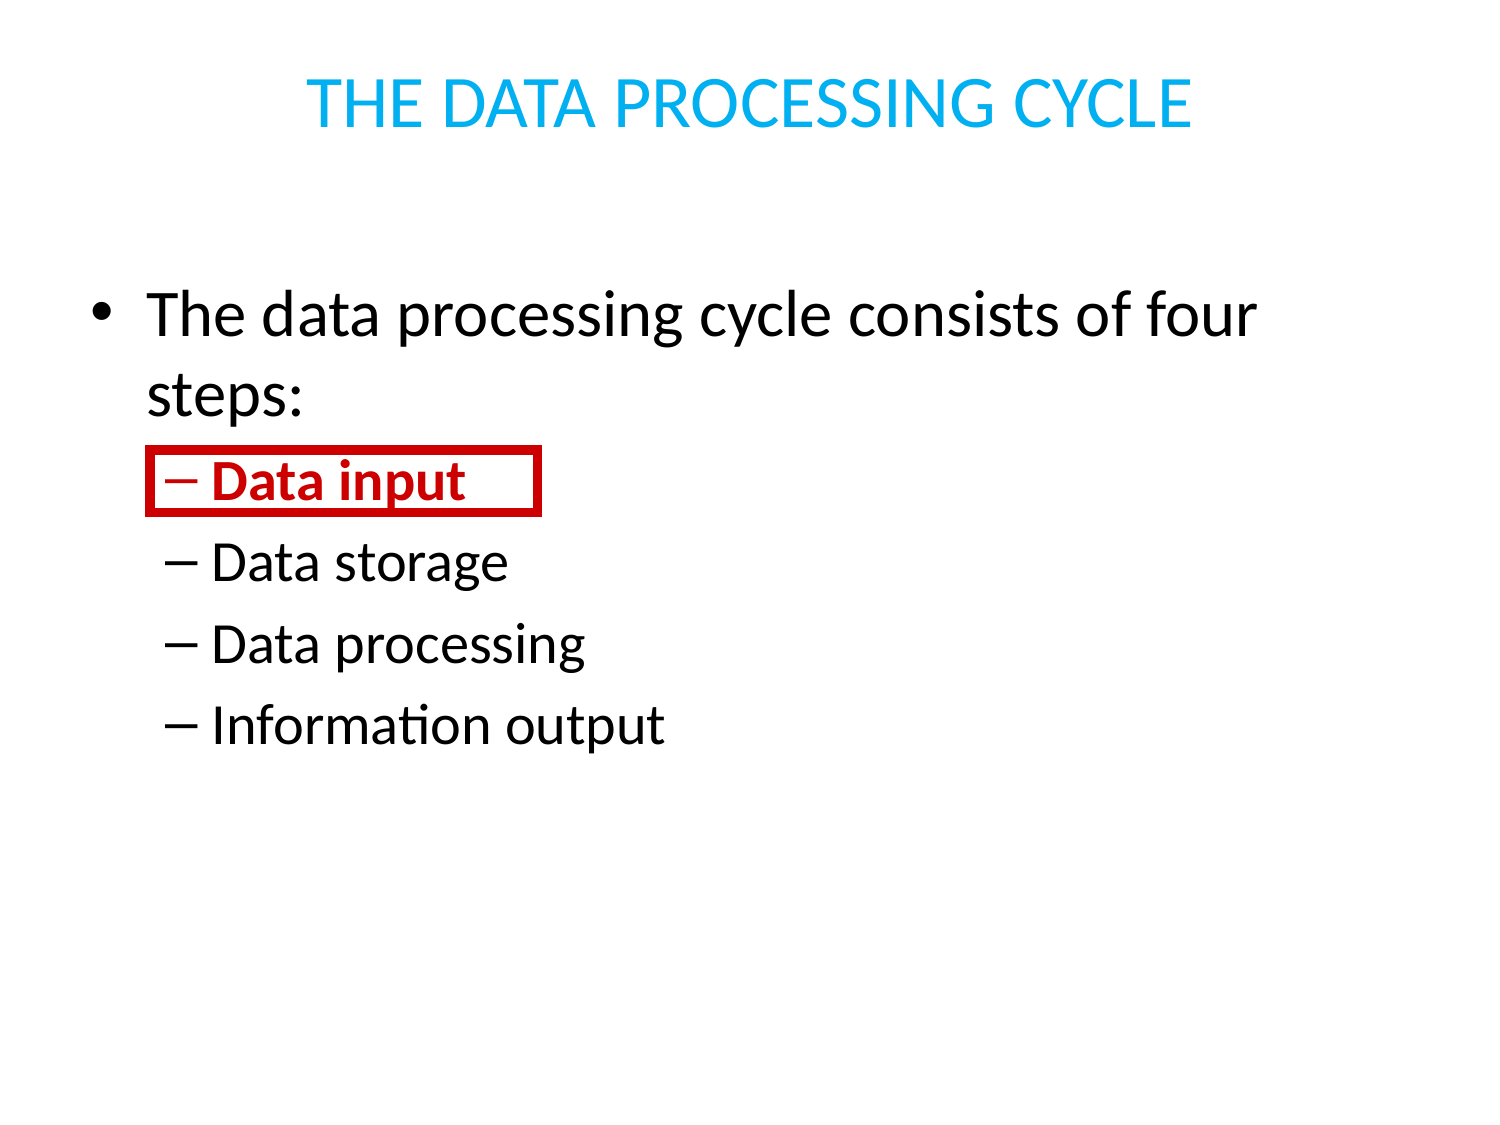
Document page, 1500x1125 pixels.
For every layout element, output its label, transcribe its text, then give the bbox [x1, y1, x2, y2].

text_box [149, 449, 538, 513]
title THE DATA PROCESSING CYCLE [75, 45, 1425, 150]
list The data processing cycle consists of four steps: Data input Data storage Data processing Information output [75, 262, 1425, 1005]
